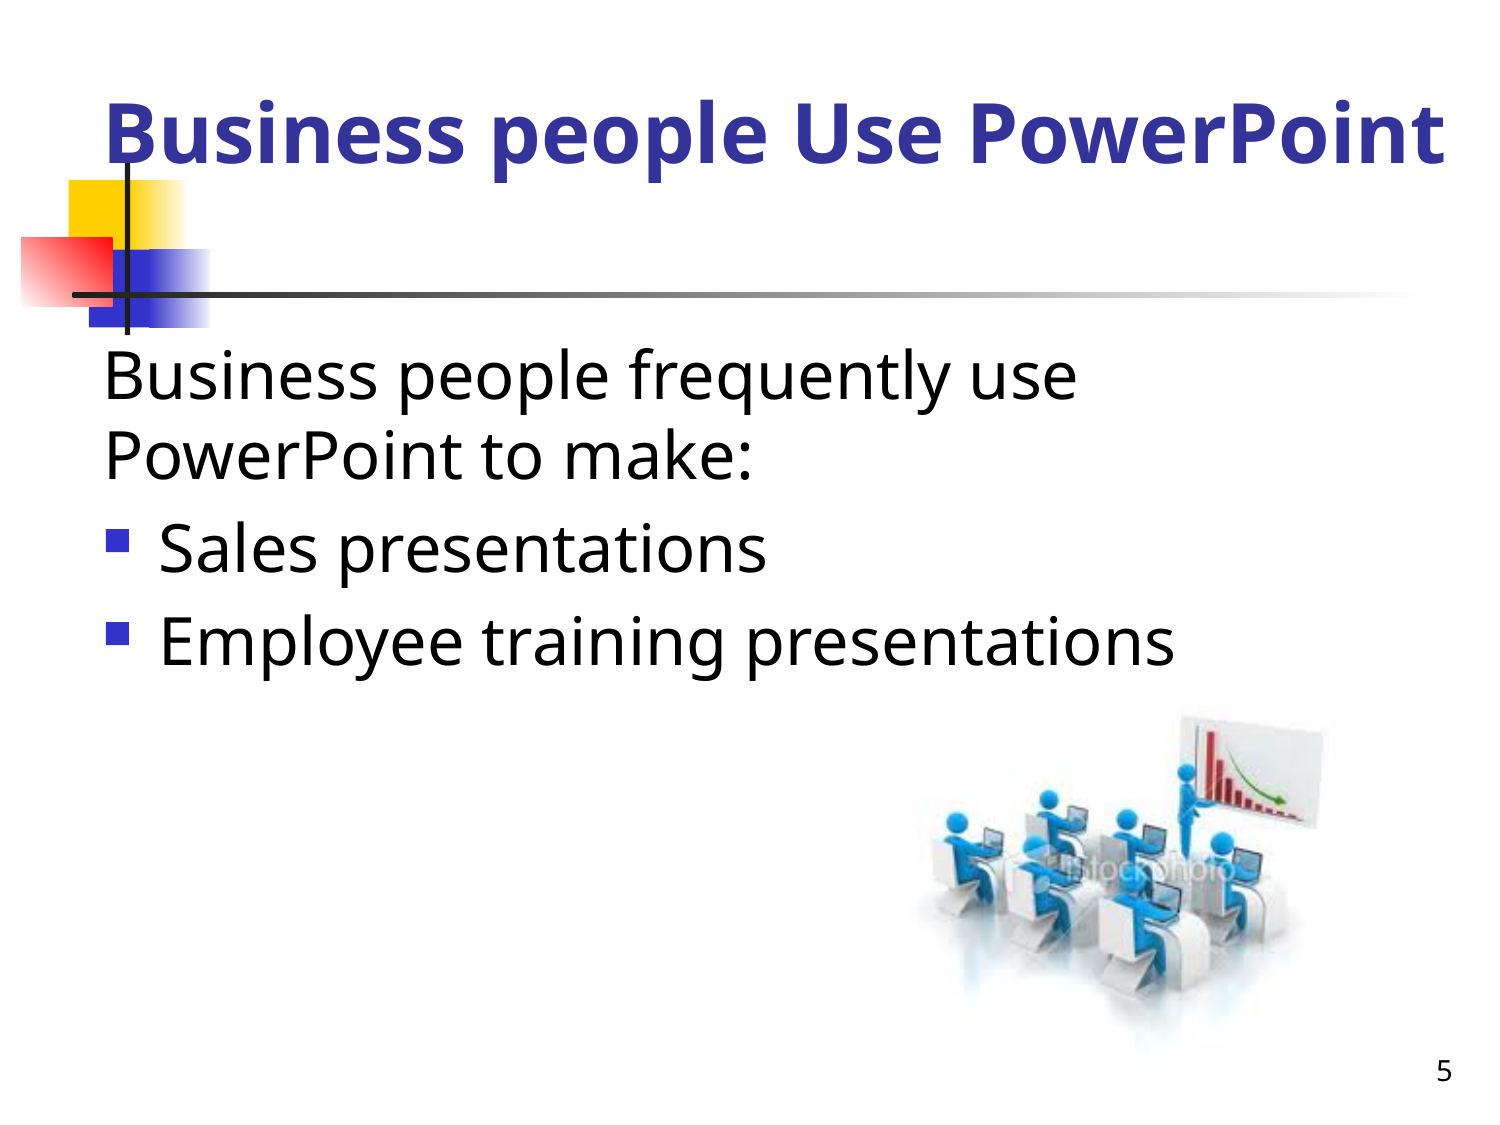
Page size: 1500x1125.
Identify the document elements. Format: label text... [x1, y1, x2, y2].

picture [887, 674, 1376, 1063]
title Business people Use PowerPoint [87, 37, 1488, 188]
list Business people frequently use PowerPoint to make: Sales presentations Employee training presentations [87, 324, 1363, 1000]
slide_number 5 [1154, 1023, 1468, 1100]
